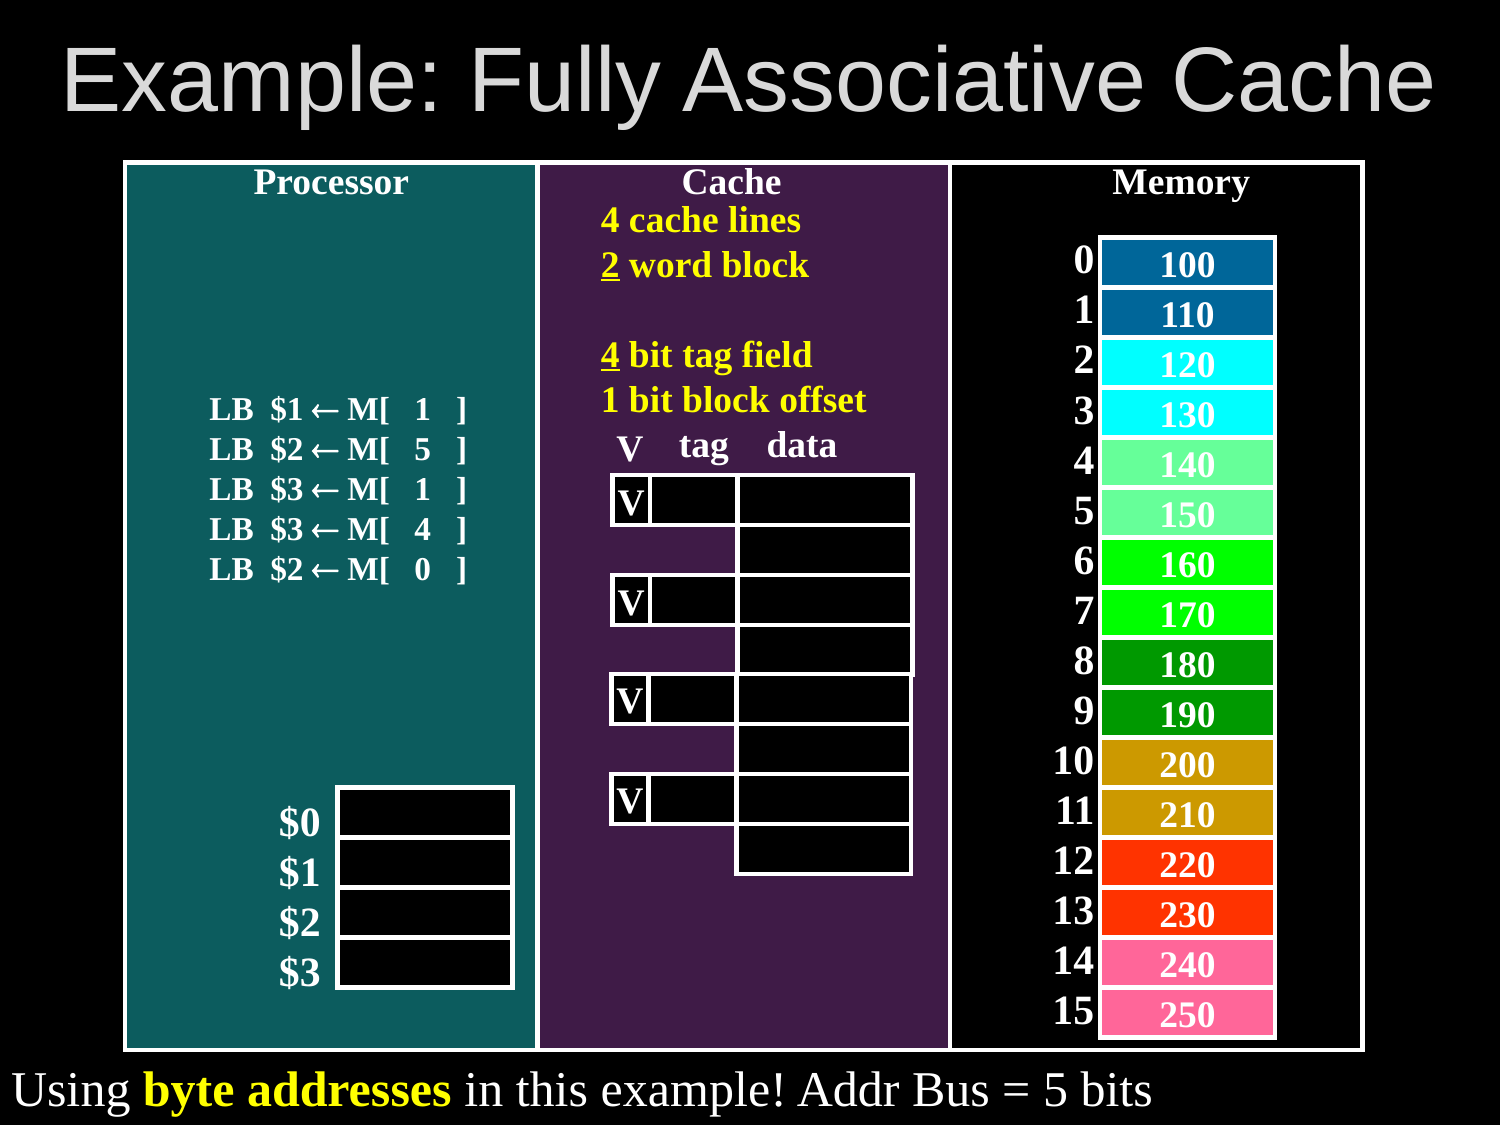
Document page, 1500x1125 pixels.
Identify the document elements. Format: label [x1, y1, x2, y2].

title [37, 12, 1463, 138]
text_box [0, 149, 1363, 1124]
